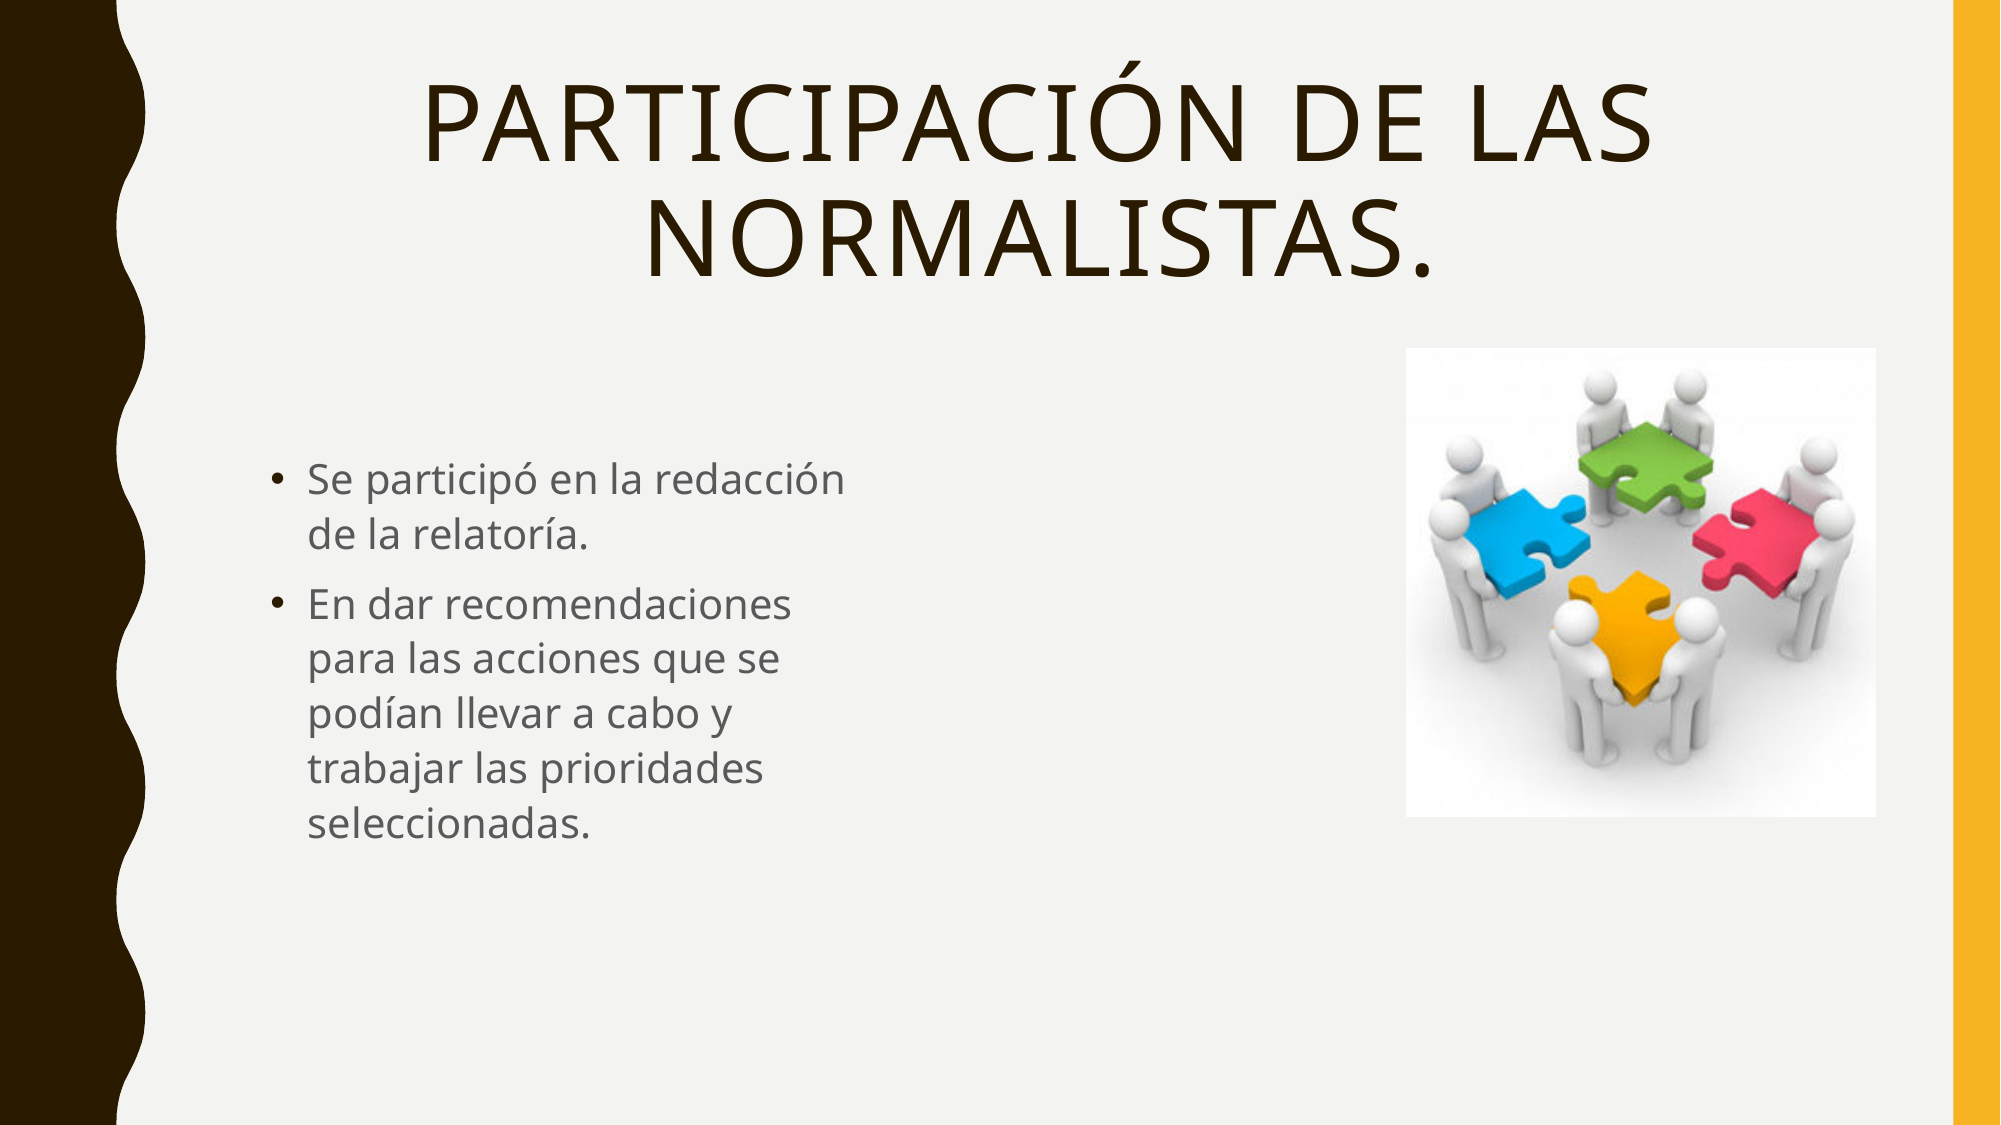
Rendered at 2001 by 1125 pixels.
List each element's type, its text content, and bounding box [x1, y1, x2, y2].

picture [1406, 347, 1876, 817]
list Se participó en la redacción de la relatoría. En dar recomendaciones para las acciones que se podían llevar a cabo y trabajar las prioridades seleccionadas. [255, 440, 866, 1030]
title Participación de las normalistas. [205, 62, 1875, 308]
